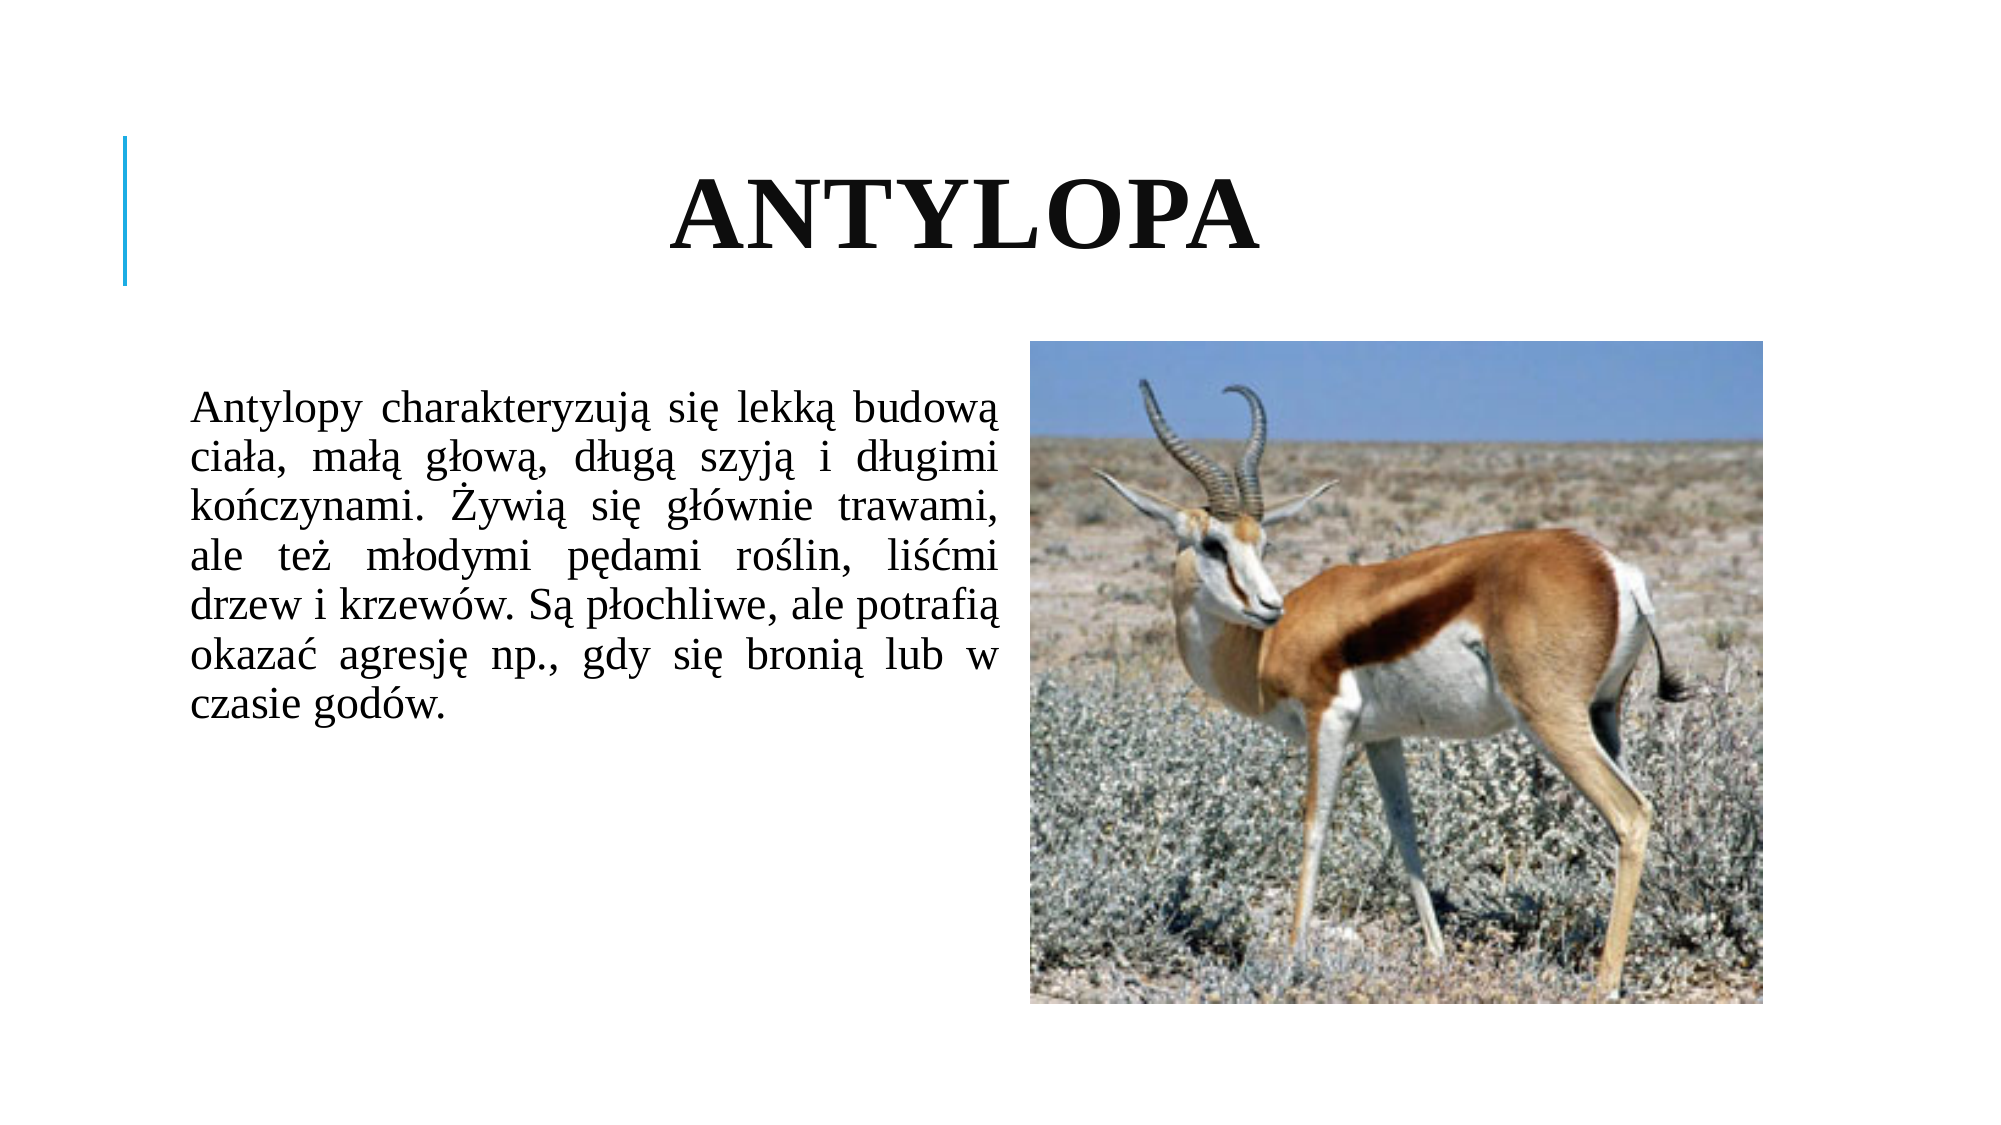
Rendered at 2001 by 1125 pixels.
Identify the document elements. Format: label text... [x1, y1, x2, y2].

title antylopa [168, 96, 1763, 342]
picture [1030, 341, 1763, 1004]
list Antylopy charakteryzują się lekką budową ciała, małą głową, długą szyją i długimi kończynami. Żywią się głównie trawami, ale też młodymi pędami roślin, liśćmi drzew i krzewów. Są płochliwe, ale potrafią okazać agresję np., gdy się bronią lub w czasie godów. [168, 375, 1008, 1035]
